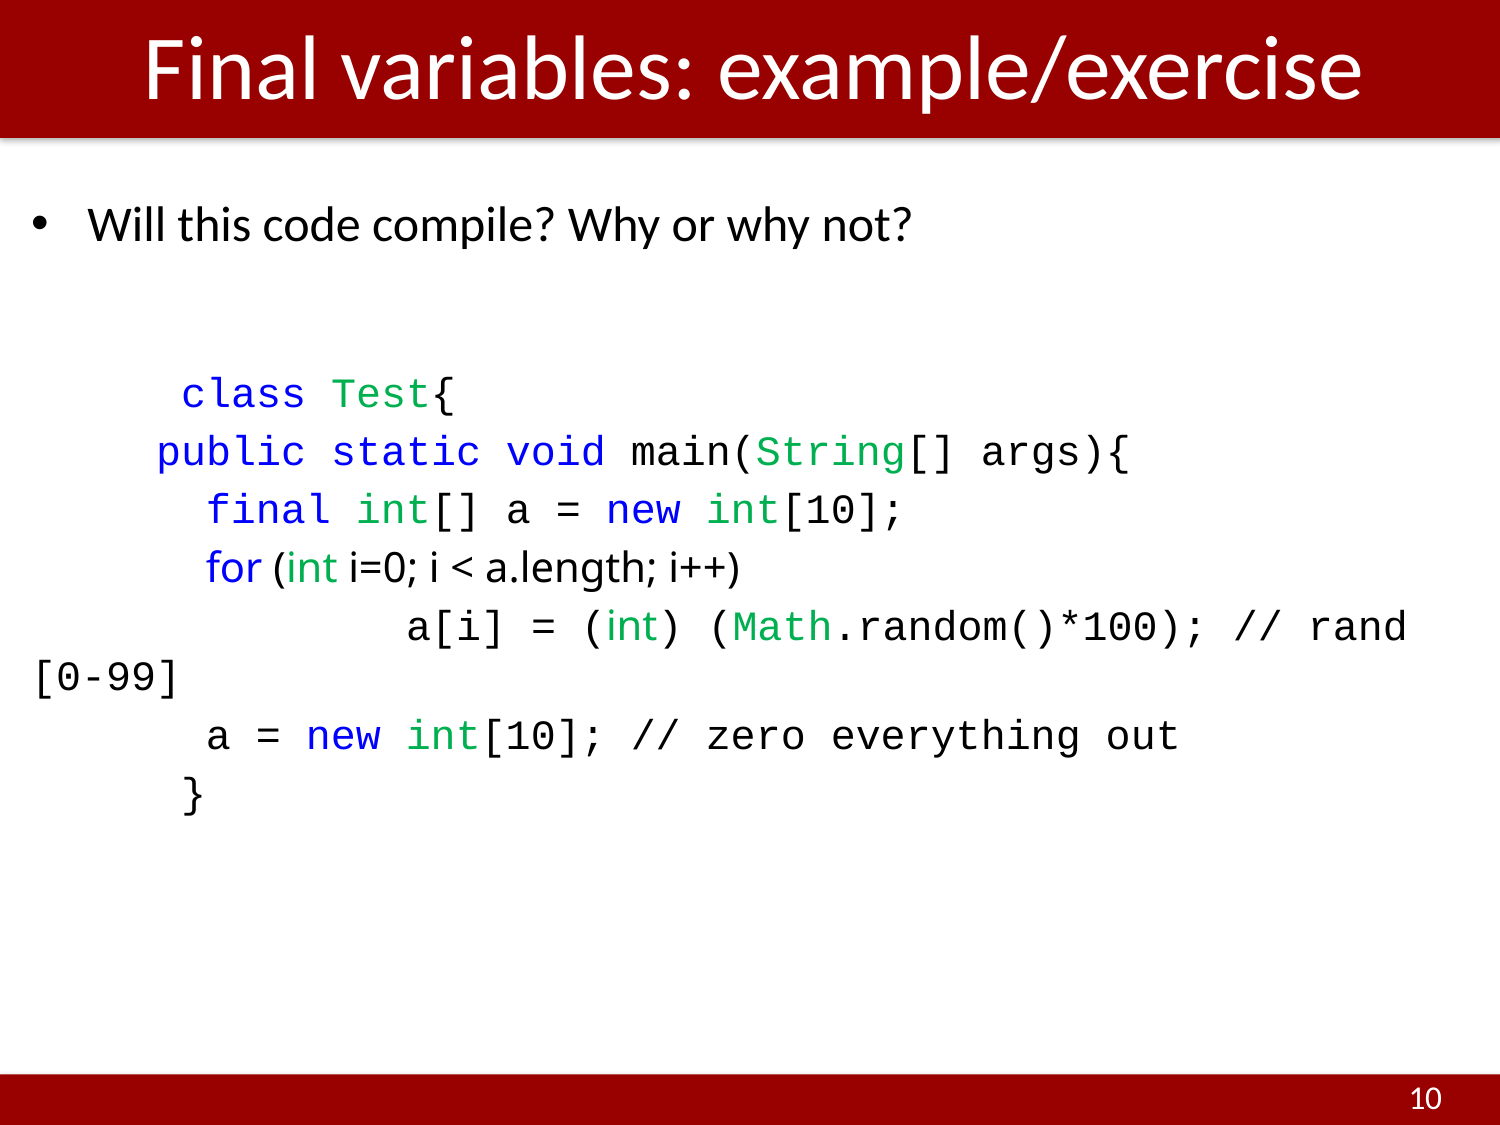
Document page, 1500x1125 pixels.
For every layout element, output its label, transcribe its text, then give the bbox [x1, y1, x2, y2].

text_box Final variables: example/exercise [0, 0, 1500, 157]
text_box Will this code compile? Why or why not? class Test{ public static void main(String[] args){ final int[] a = new int[10]; for (int i=0; i < a.length; i++) a[i] = (int) (Math.random()*100); // rand [0-99] a = new int[10]; // zero everything out } [16, 184, 1485, 1062]
